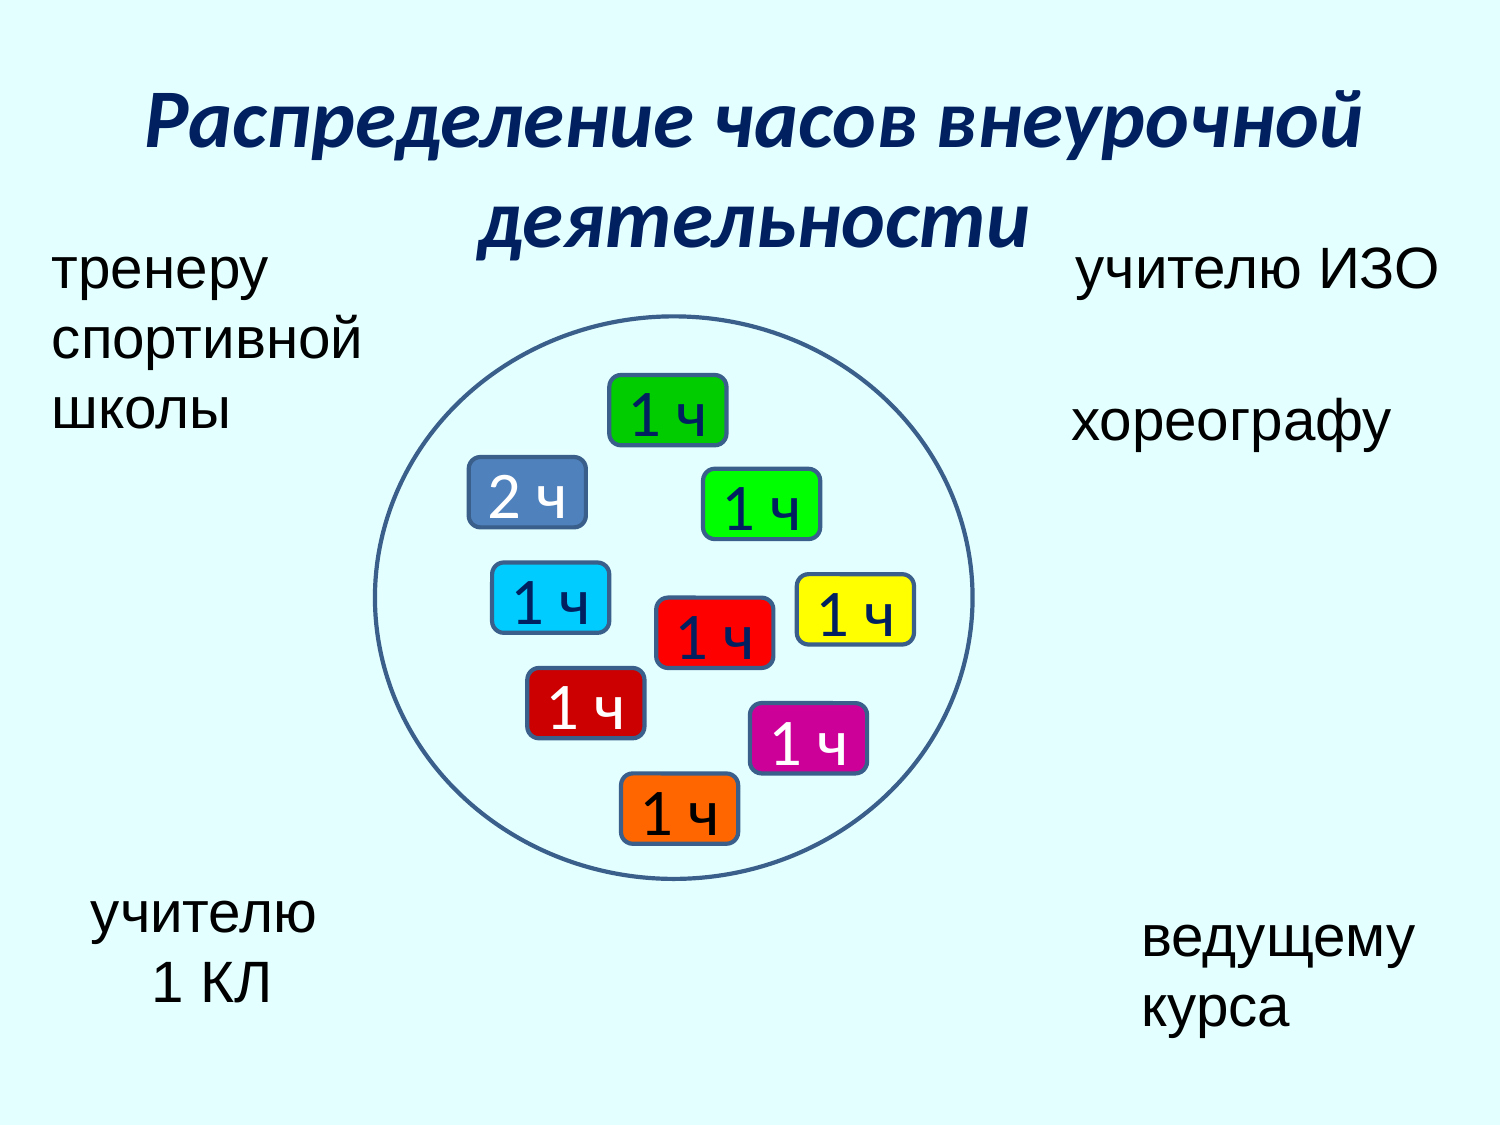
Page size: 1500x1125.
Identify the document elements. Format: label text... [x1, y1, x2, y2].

text_box учителю 1 КЛ [75, 867, 349, 1022]
text_box учителю ИЗО [1060, 222, 1455, 308]
text_box тренеру спортивной школы [37, 222, 395, 448]
text_box 1 ч [618, 771, 741, 846]
title Распределение часов внеурочной деятельности [116, 70, 1393, 259]
text_box [372, 314, 975, 882]
text_box ведущему курса [1126, 890, 1448, 1046]
text_box хореографу [1056, 375, 1408, 460]
